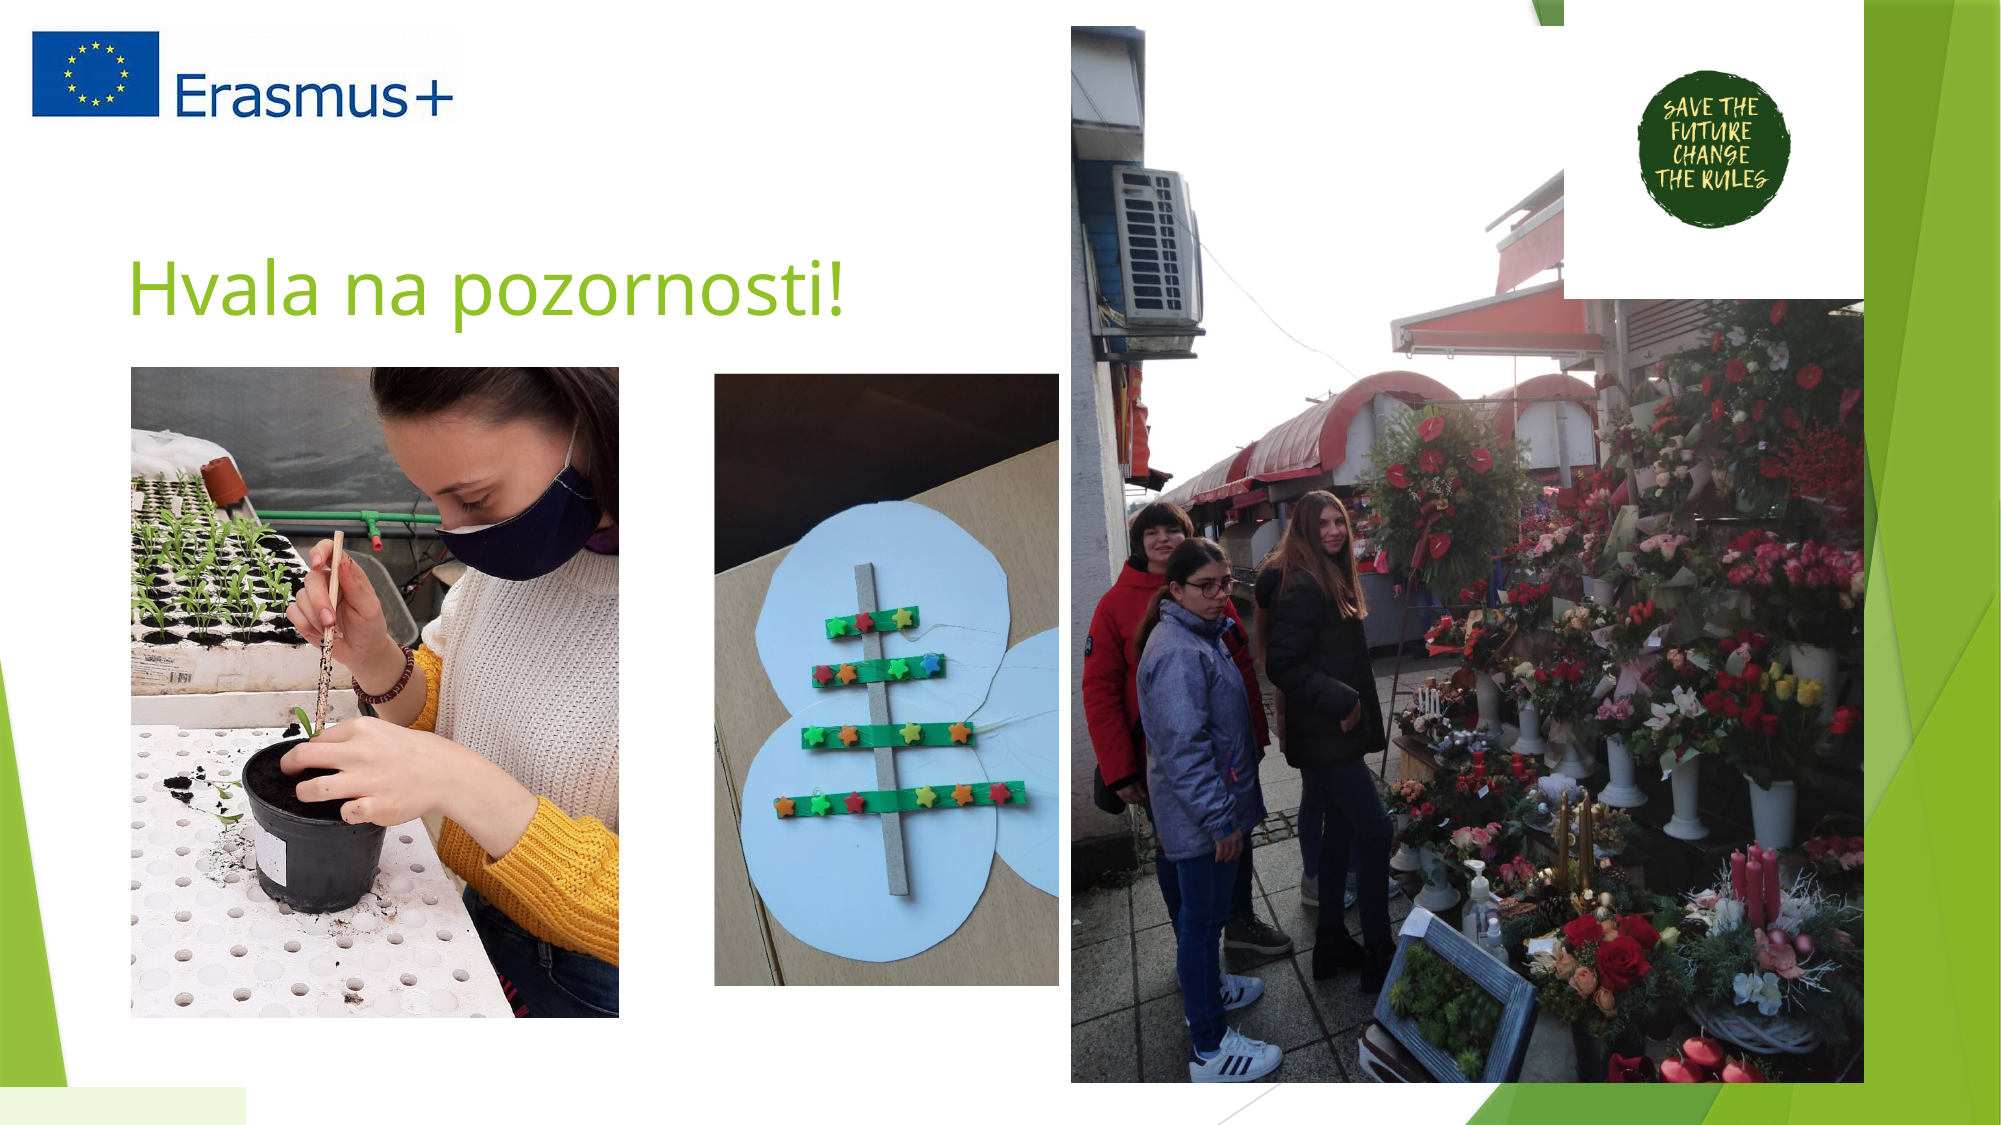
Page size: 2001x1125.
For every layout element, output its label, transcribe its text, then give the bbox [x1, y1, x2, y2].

picture [130, 0, 1864, 1084]
title Hvala na pozornosti! [111, 233, 1065, 353]
picture [27, 25, 459, 123]
